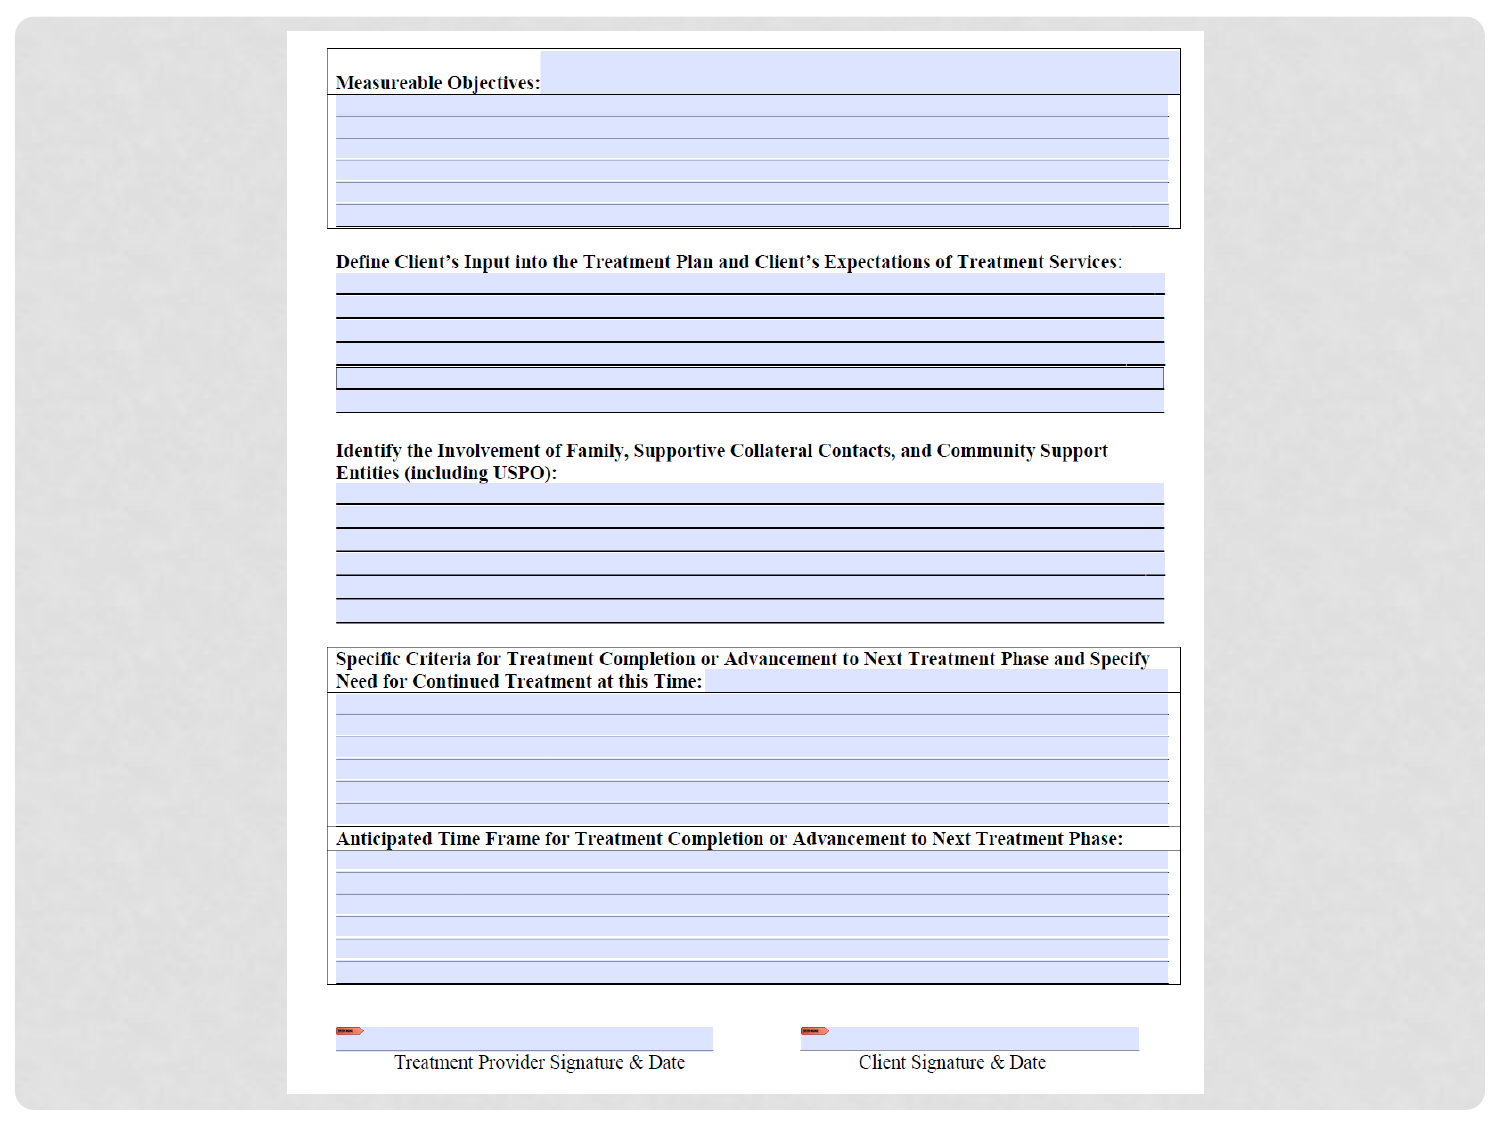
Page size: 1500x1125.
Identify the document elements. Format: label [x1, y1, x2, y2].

picture [287, 30, 1204, 1094]
